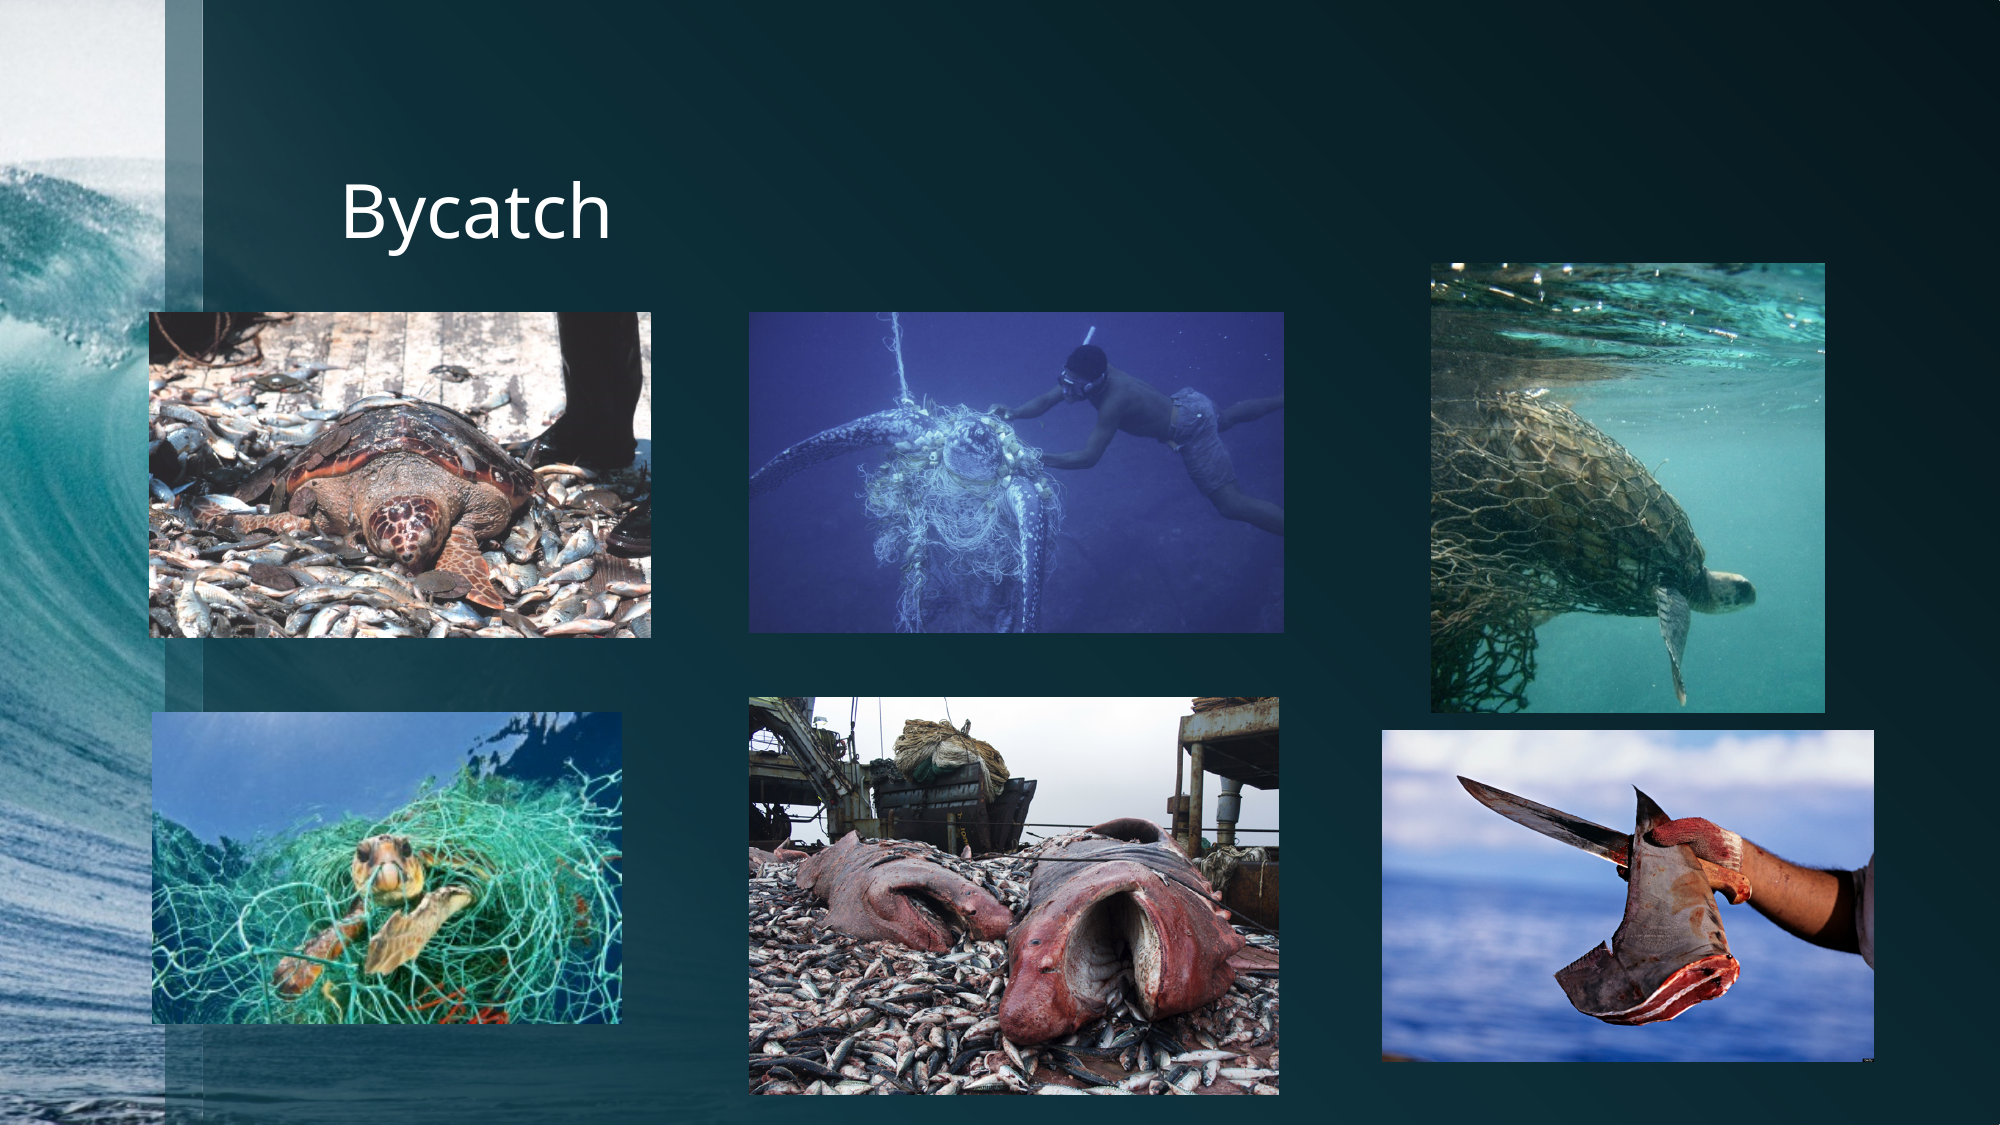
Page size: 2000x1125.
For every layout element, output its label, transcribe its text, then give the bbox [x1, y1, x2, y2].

title Bycatch [324, 62, 1825, 263]
picture [0, 0, 2000, 1125]
